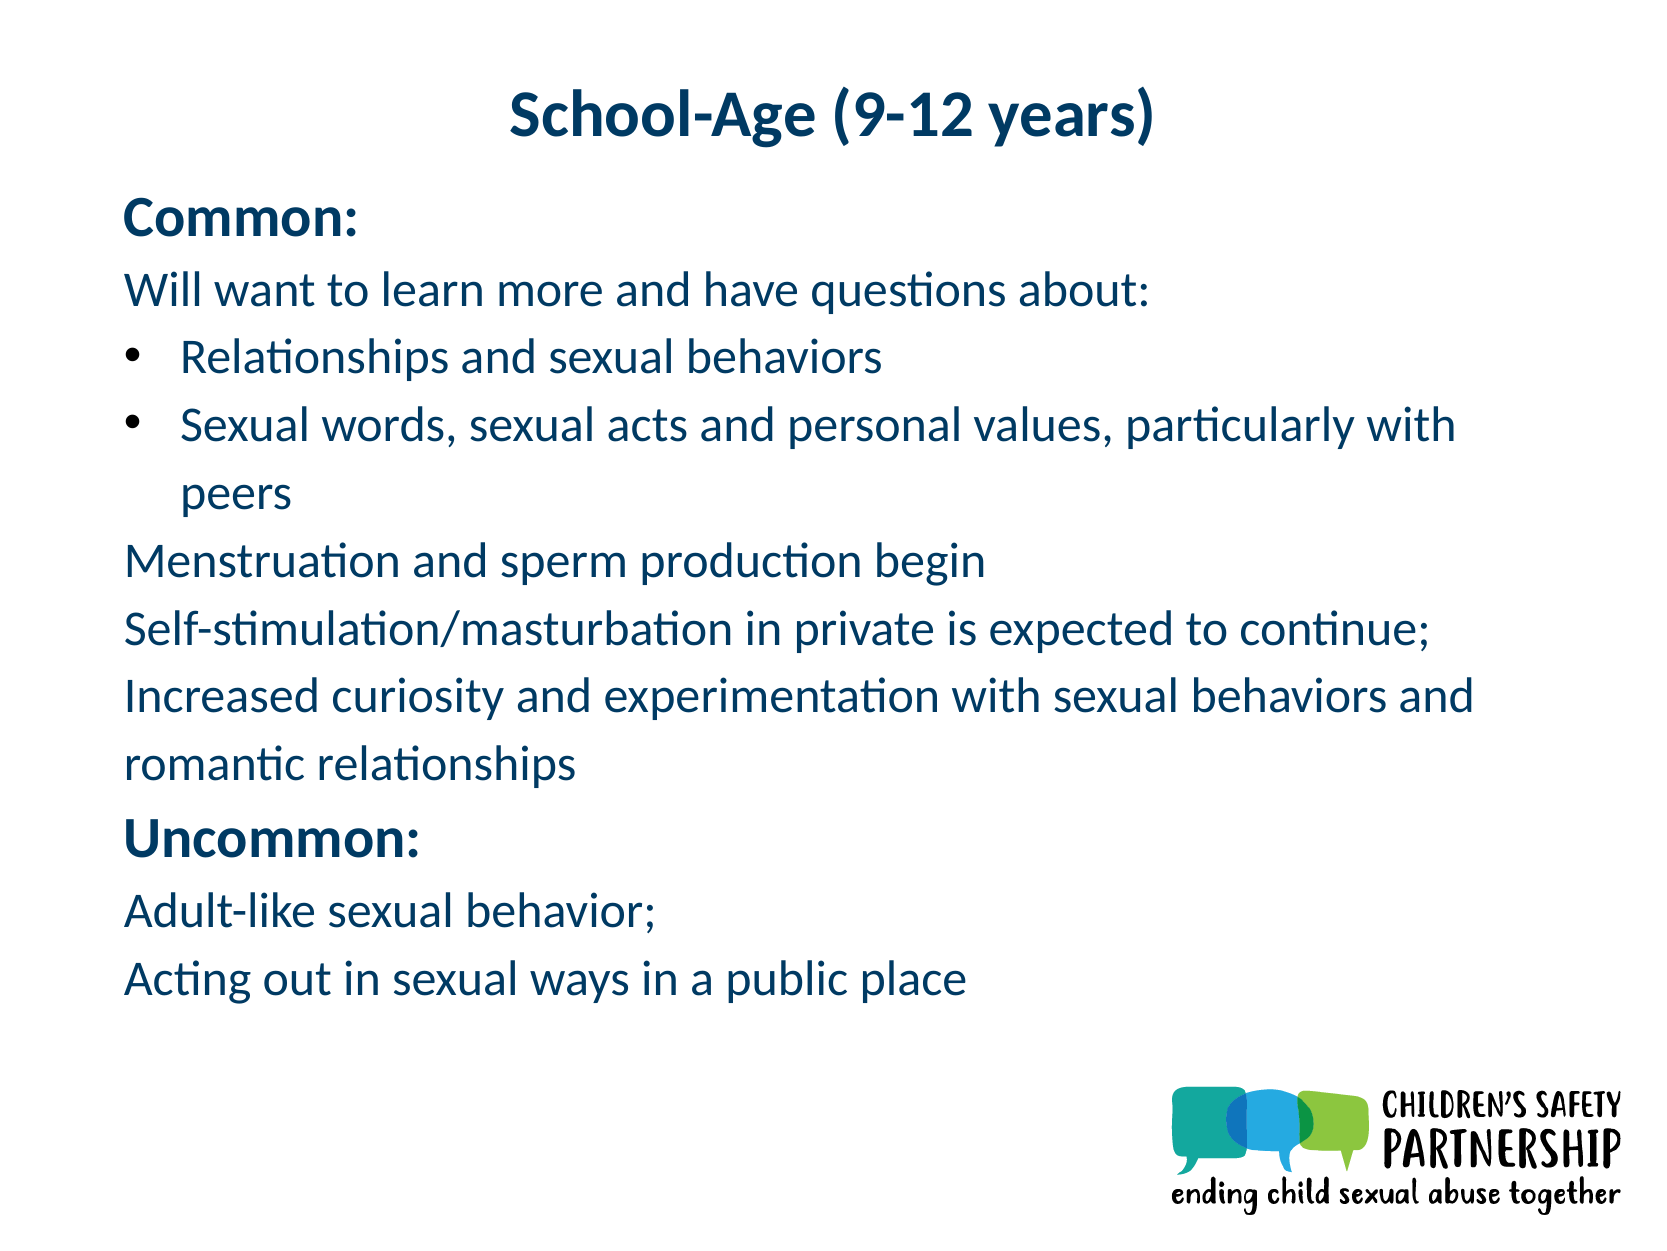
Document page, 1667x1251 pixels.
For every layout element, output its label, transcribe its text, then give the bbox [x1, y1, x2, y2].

text_box School-Age (9-12 years) [247, 52, 1420, 144]
picture [1171, 1086, 1621, 1215]
text_box Common: Will want to learn more and have questions about: Relationships and sexual behaviors Sexual words, sexual acts and personal values, particularly with peers Menstruation and sperm production begin Self-stimulation/masturbation in private is expected to continue; Increased curiosity and experimentation with sexual behaviors and romantic relationships Uncommon: Adult-like sexual behavior; Acting out in sexual ways in a public place [117, 162, 1525, 1160]
